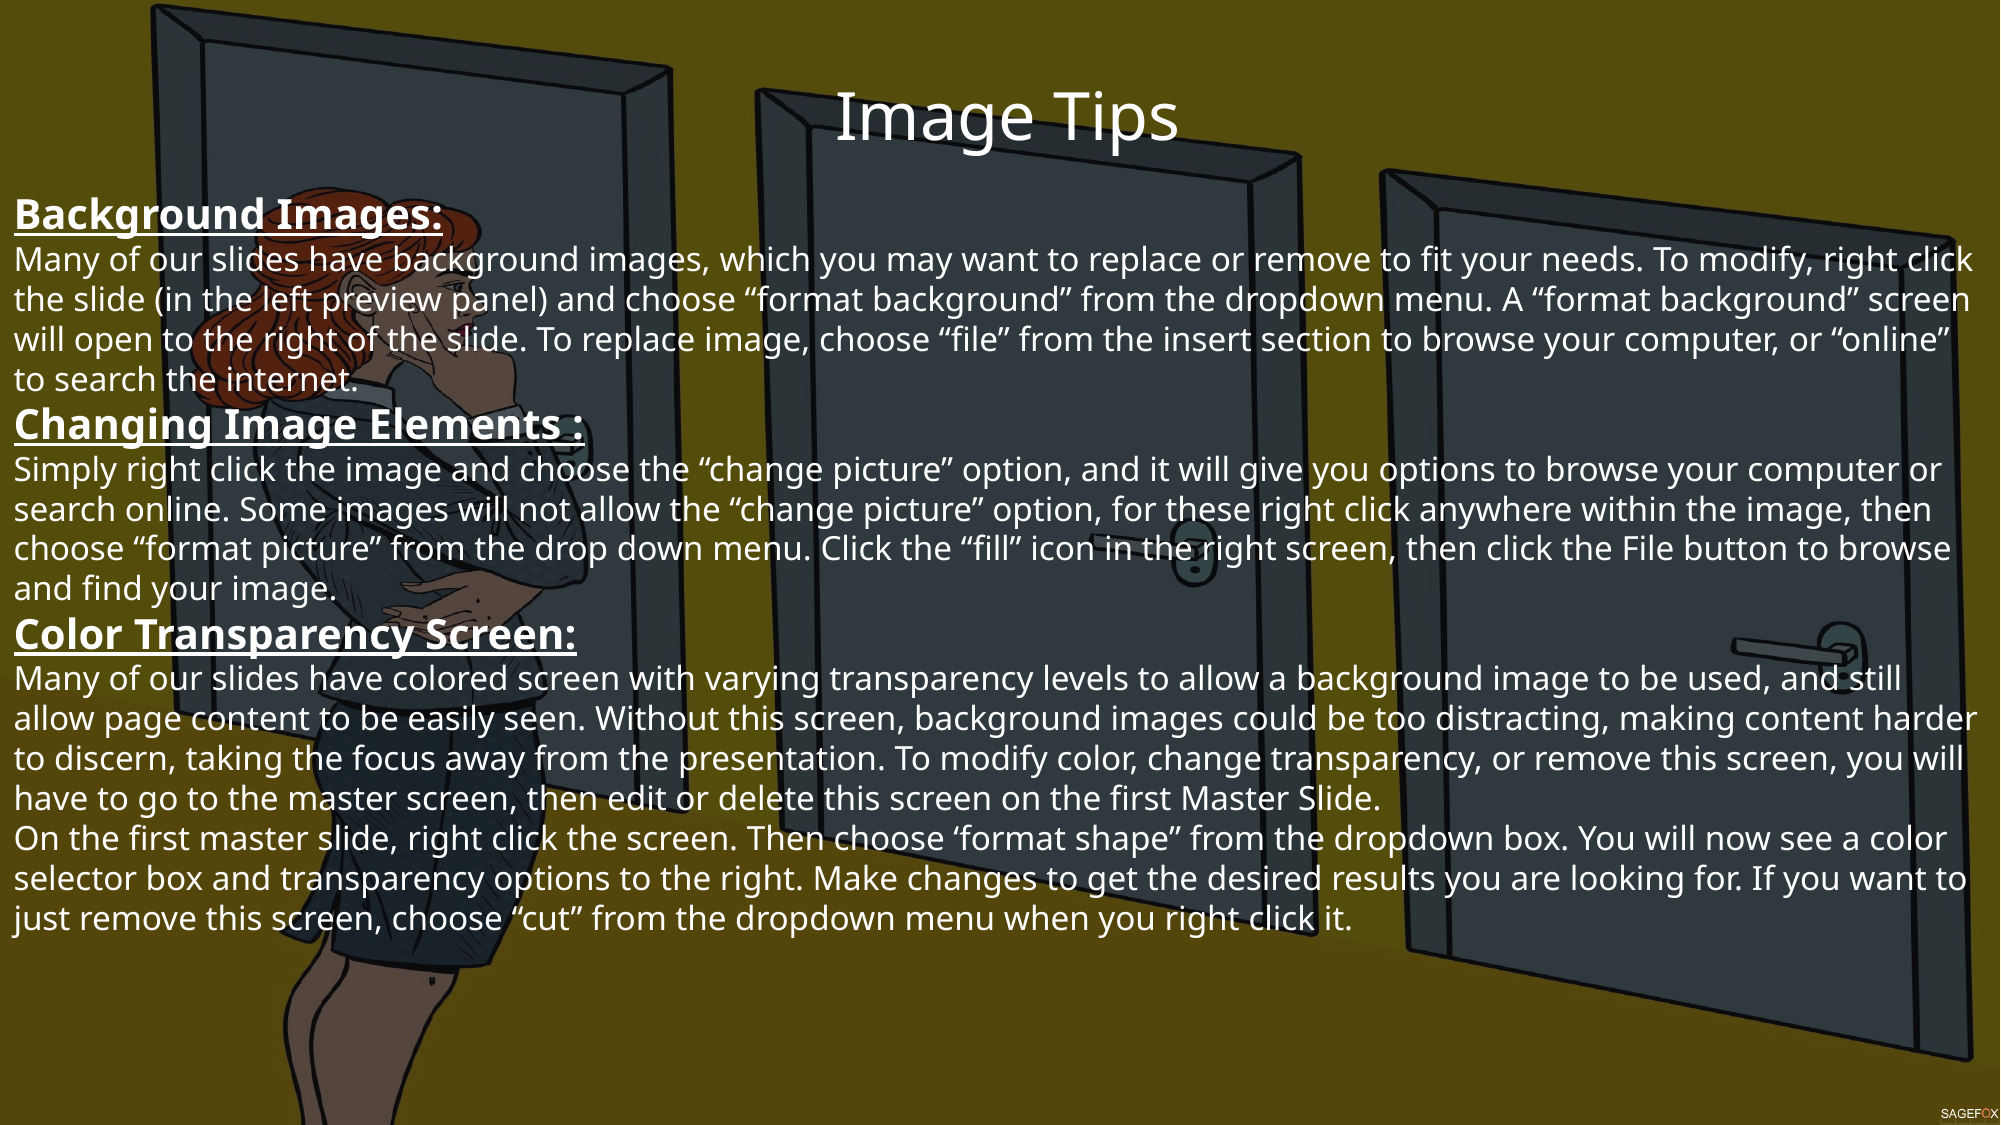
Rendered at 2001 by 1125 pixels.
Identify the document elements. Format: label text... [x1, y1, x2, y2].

text_box Background Images: Many of our slides have background images, which you may want to replace or remove to fit your needs. To modify, right click the slide (in the left preview panel) and choose “format background” from the dropdown menu. A “format background” screen will open to the right of the slide. To replace image, choose “file” from the insert section to browse your computer, or “online” to search the internet. Changing Image Elements : Simply right click the image and choose the “change picture” option, and it will give you options to browse your computer or search online. Some images will not allow the “change picture” option, for these right click anywhere within the image, then choose “format picture” from the drop down menu. Click the “fill” icon in the right screen, then click the File button to browse and find your image. Color Transparency Screen: Many of our slides have colored screen with varying transparency levels to allow a background image to be used, and still allow page content to be easily seen. Without this screen, background images could be too distracting, making content harder to discern, taking the focus away from the presentation. To modify color, change transparency, or remove this screen, you will have to go to the master screen, then edit or delete this screen on the first Master Slide. On the first master slide, right click the screen. Then choose ‘format shape” from the dropdown box. You will now see a color selector box and transparency options to the right. Make changes to get the desired results you are looking for. If you want to just remove this screen, choose “cut” from the dropdown menu when you right click it. [0, 0, 2000, 1125]
title Image Tips [597, 59, 1420, 177]
